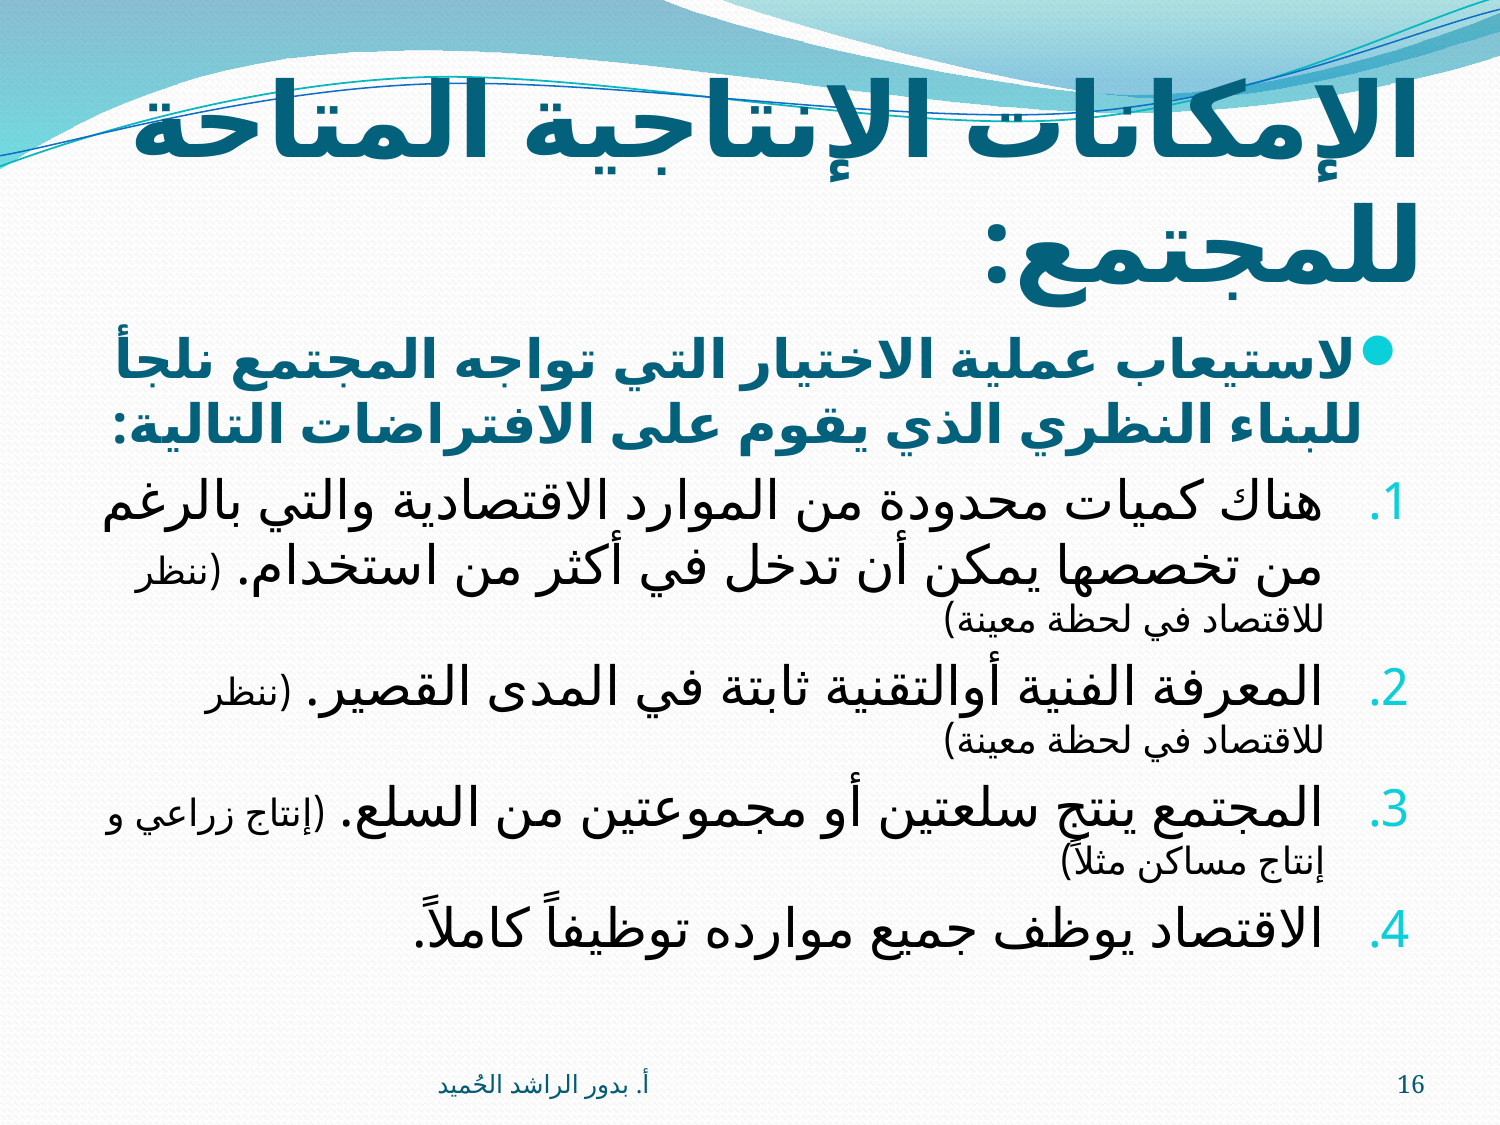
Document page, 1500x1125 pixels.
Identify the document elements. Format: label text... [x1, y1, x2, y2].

title الإمكانات الإنتاجية المتاحة للمجتمع: [75, 115, 1425, 303]
list لاستيعاب عملية الاختيار التي تواجه المجتمع نلجأ للبناء النظري الذي يقوم على الافتراضات التالية: هناك كميات محدودة من الموارد الاقتصادية والتي بالرغم من تخصصها يمكن أن تدخل في أكثر من استخدام. (ننظر للاقتصاد في لحظة معينة) المعرفة الفنية أوالتقنية ثابتة في المدى القصير. (ننظر للاقتصاد في لحظة معينة) المجتمع ينتج سلعتين أو مجموعتين من السلع. (إنتاج زراعي و إنتاج مساكن مثلاً) الاقتصاد يوظف جميع موارده توظيفاً كاملاً. [75, 317, 1425, 1038]
slide_number 16 [1299, 1042, 1425, 1103]
footer أ. بدور الراشد الحُميد [437, 1042, 988, 1103]
